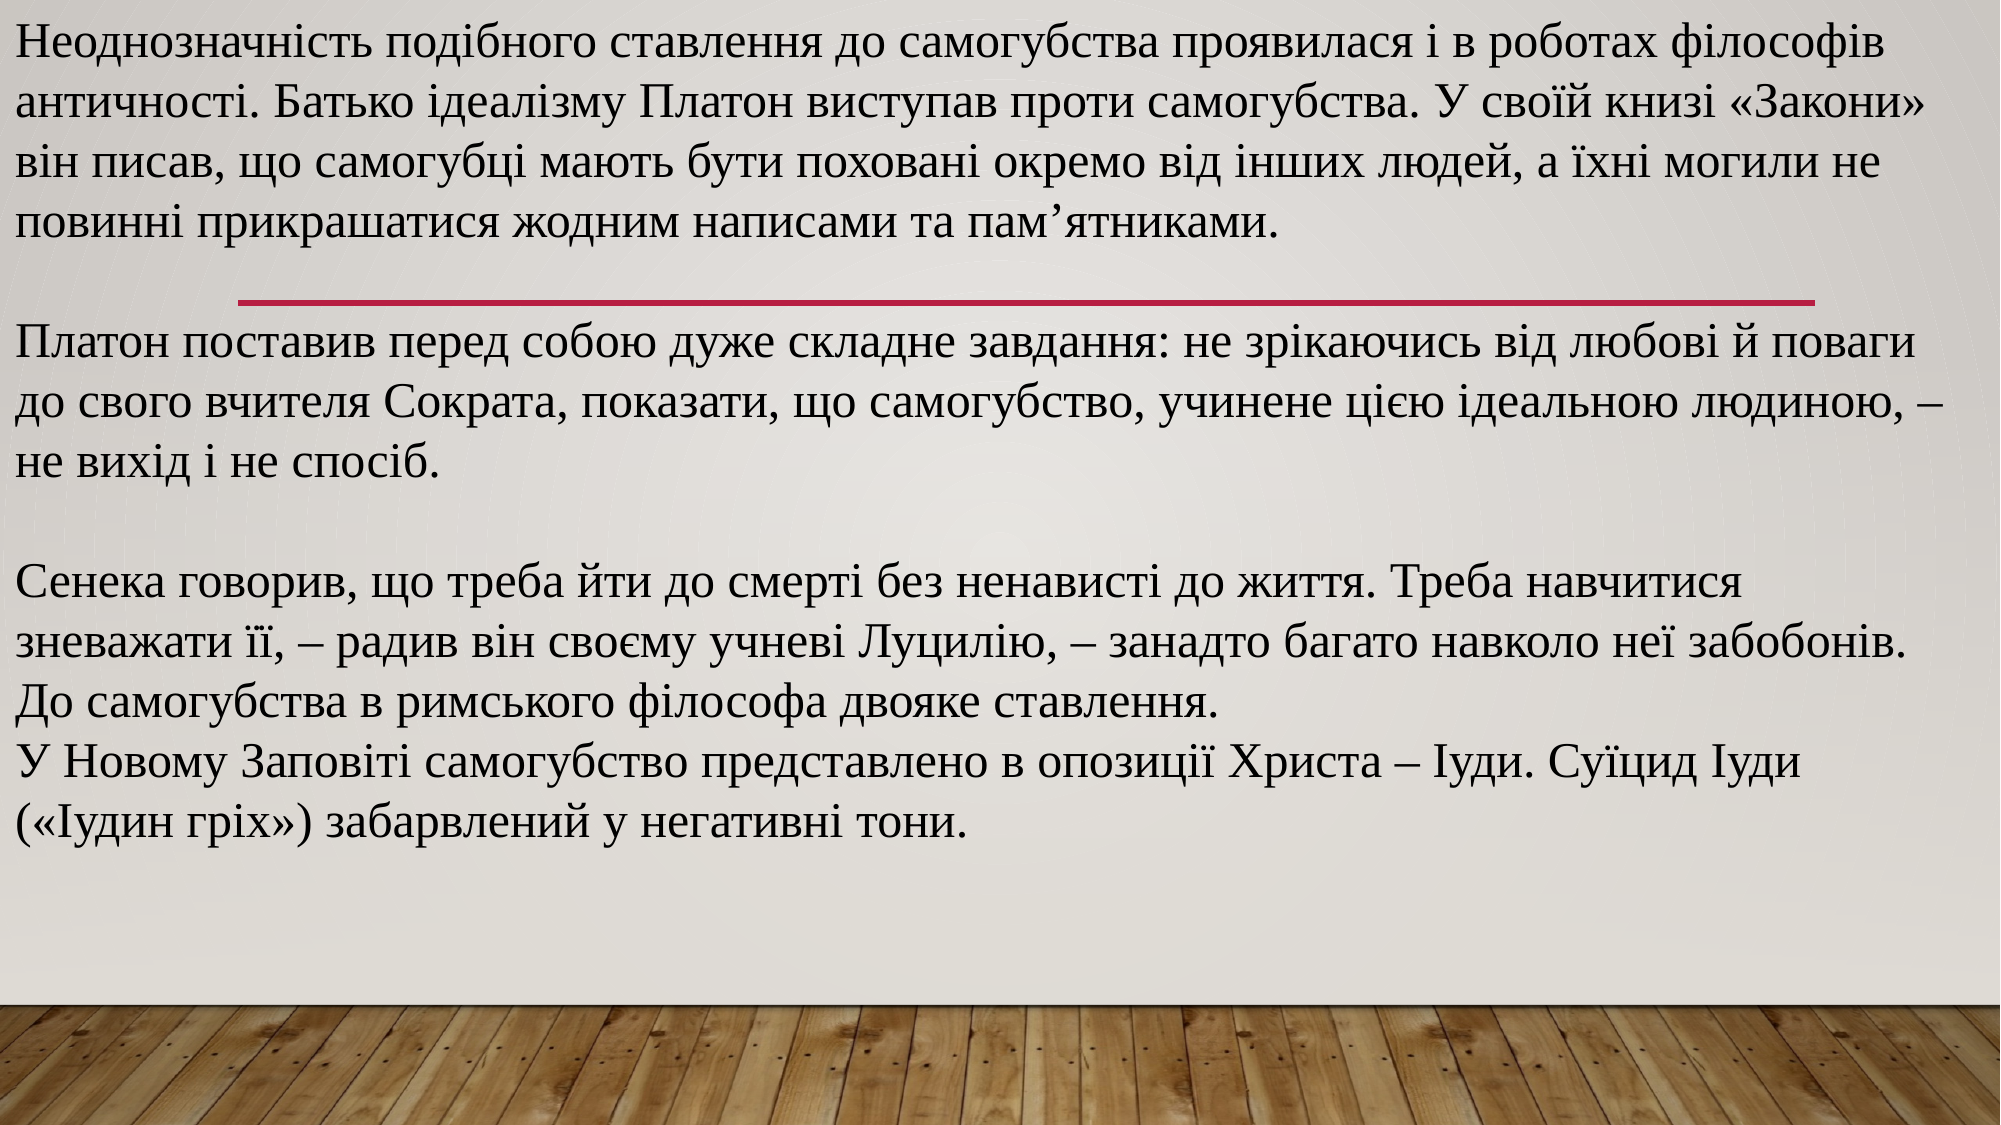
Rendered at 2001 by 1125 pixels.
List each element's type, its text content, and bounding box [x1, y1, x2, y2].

picture [0, 1005, 2000, 1125]
list Неоднозначність подібного ставлення до самогубства проявилася і в роботах філософів античності. Батько ідеалізму Платон виступав проти самогубства. У своїй книзі «Закони» він писав, що самогубці мають бути поховані окремо від інших людей, а їхні могили не повинні прикрашатися жодним написами та пам’ятниками. Платон поставив перед собою дуже складне завдання: не зрікаючись від любові й поваги до свого вчителя Сократа, показати, що самогубство, учинене цією ідеальною людиною, – не вихід і не спосіб. Сенека говорив, що треба йти до смерті без ненависті до життя. Треба навчитися зневажати її, – радив він своєму учневі Луцилію, – занадто багато навколо неї забобонів. До самогубства в римського філософа двояке ставлення. У Новому Заповіті самогубство представлено в опозиції Христа – Іуди. Суїцид Іуди («Іудин гріх») забарвлений у негативні тони. [0, 0, 1983, 1003]
